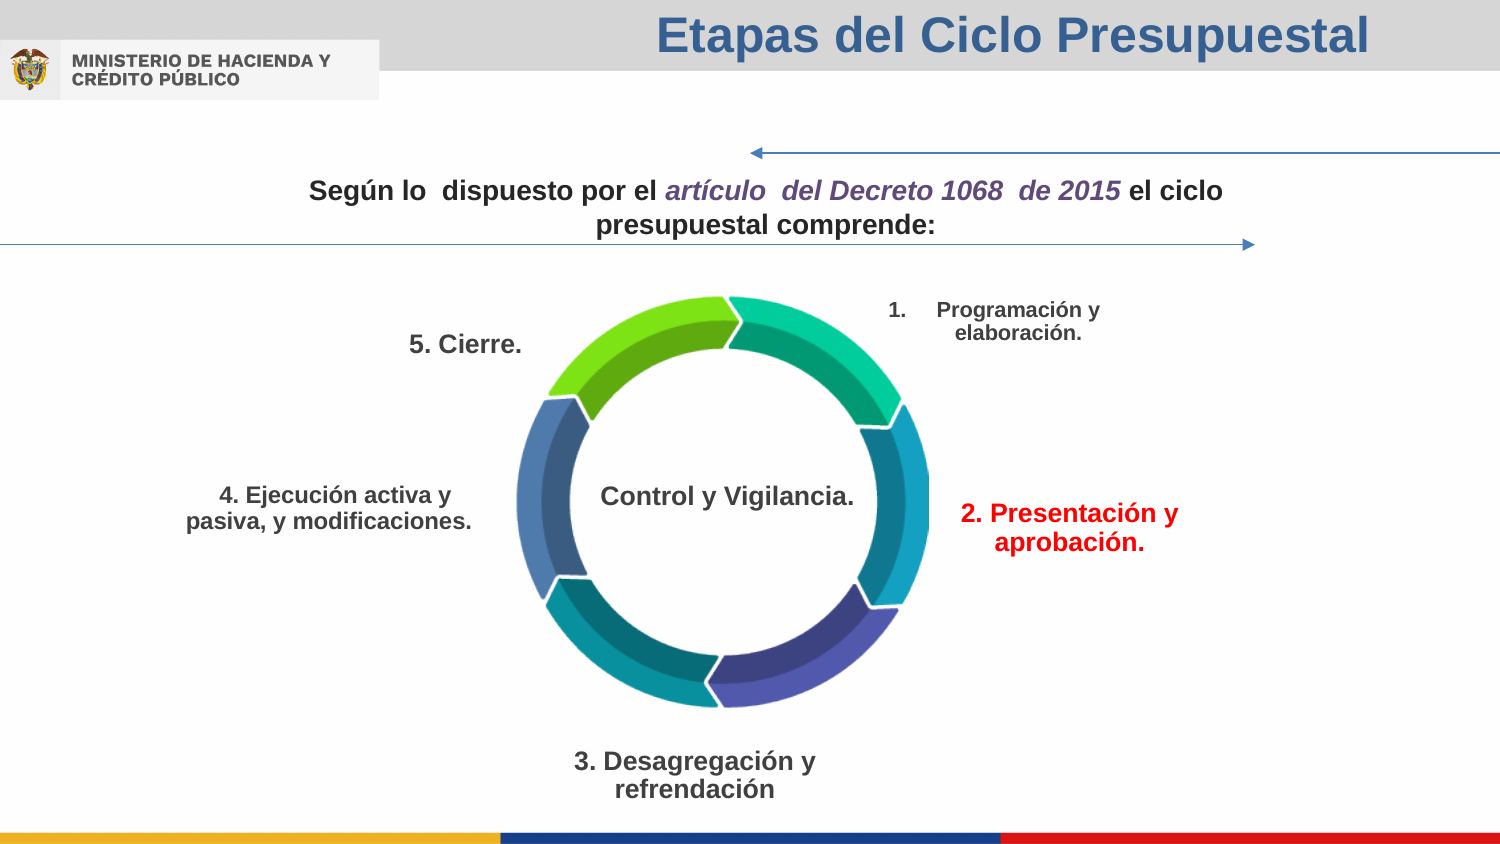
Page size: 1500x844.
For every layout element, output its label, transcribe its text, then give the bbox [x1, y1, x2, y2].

text_box Etapas del Ciclo Presupuestal [549, 0, 1383, 69]
text_box 4. Ejecución activa y pasiva, y modificaciones. [167, 459, 486, 539]
text_box Según lo dispuesto por el artículo del Decreto 1068 de 2015 el ciclo presupuestal comprende: [277, 165, 1255, 244]
text_box Programación y elaboración. [933, 294, 1134, 350]
picture [0, 0, 1500, 844]
text_box 2. Presentación y aprobación. [933, 465, 1222, 562]
text_box 5. Cierre. [332, 327, 486, 383]
text_box 3. Desagregación y refrendación [491, 740, 898, 809]
